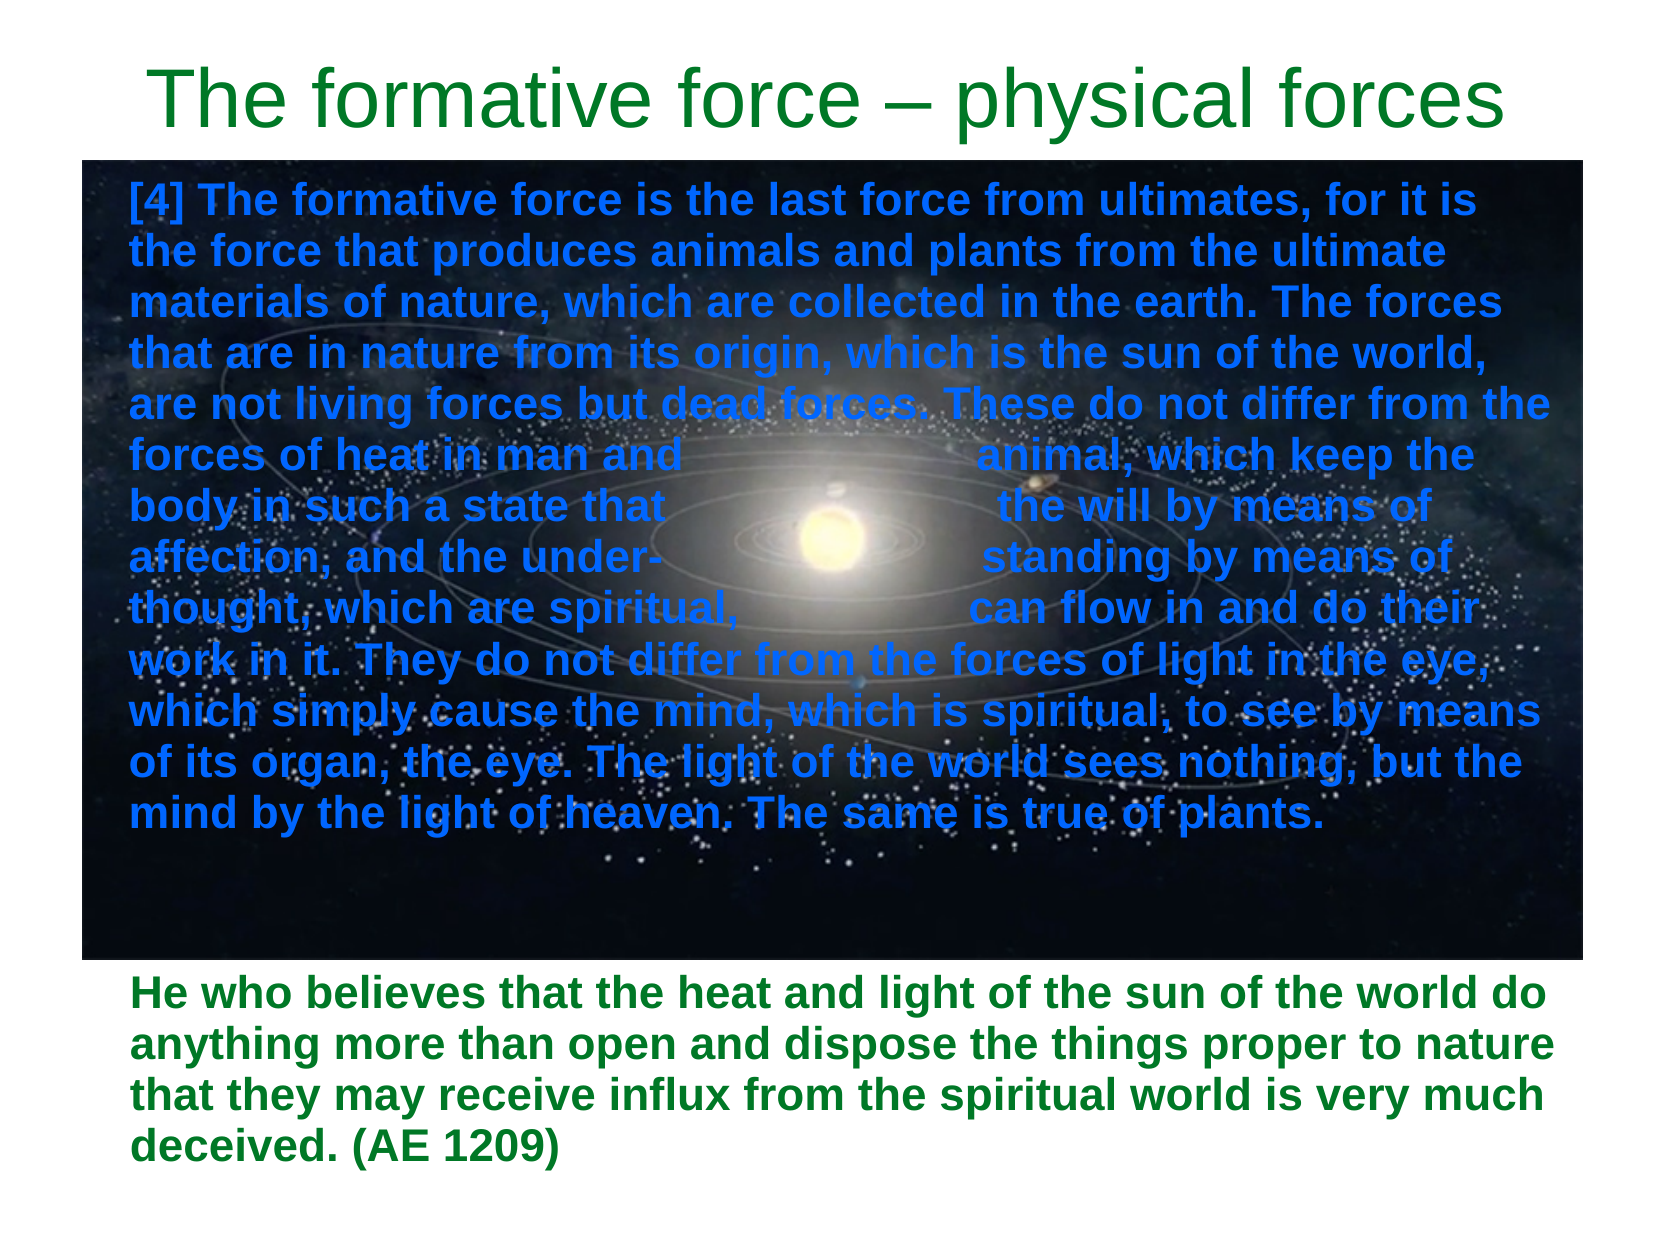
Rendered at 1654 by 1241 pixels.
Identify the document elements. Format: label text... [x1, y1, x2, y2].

text_box He who believes that the heat and light of the sun of the world do anything more than open and dispose the things proper to nature that they may receive influx from the spiritual world is very much deceived. (AE 1209) [115, 959, 1591, 1180]
title The formative force – physical forces [82, 49, 1570, 151]
picture [82, 160, 1583, 960]
